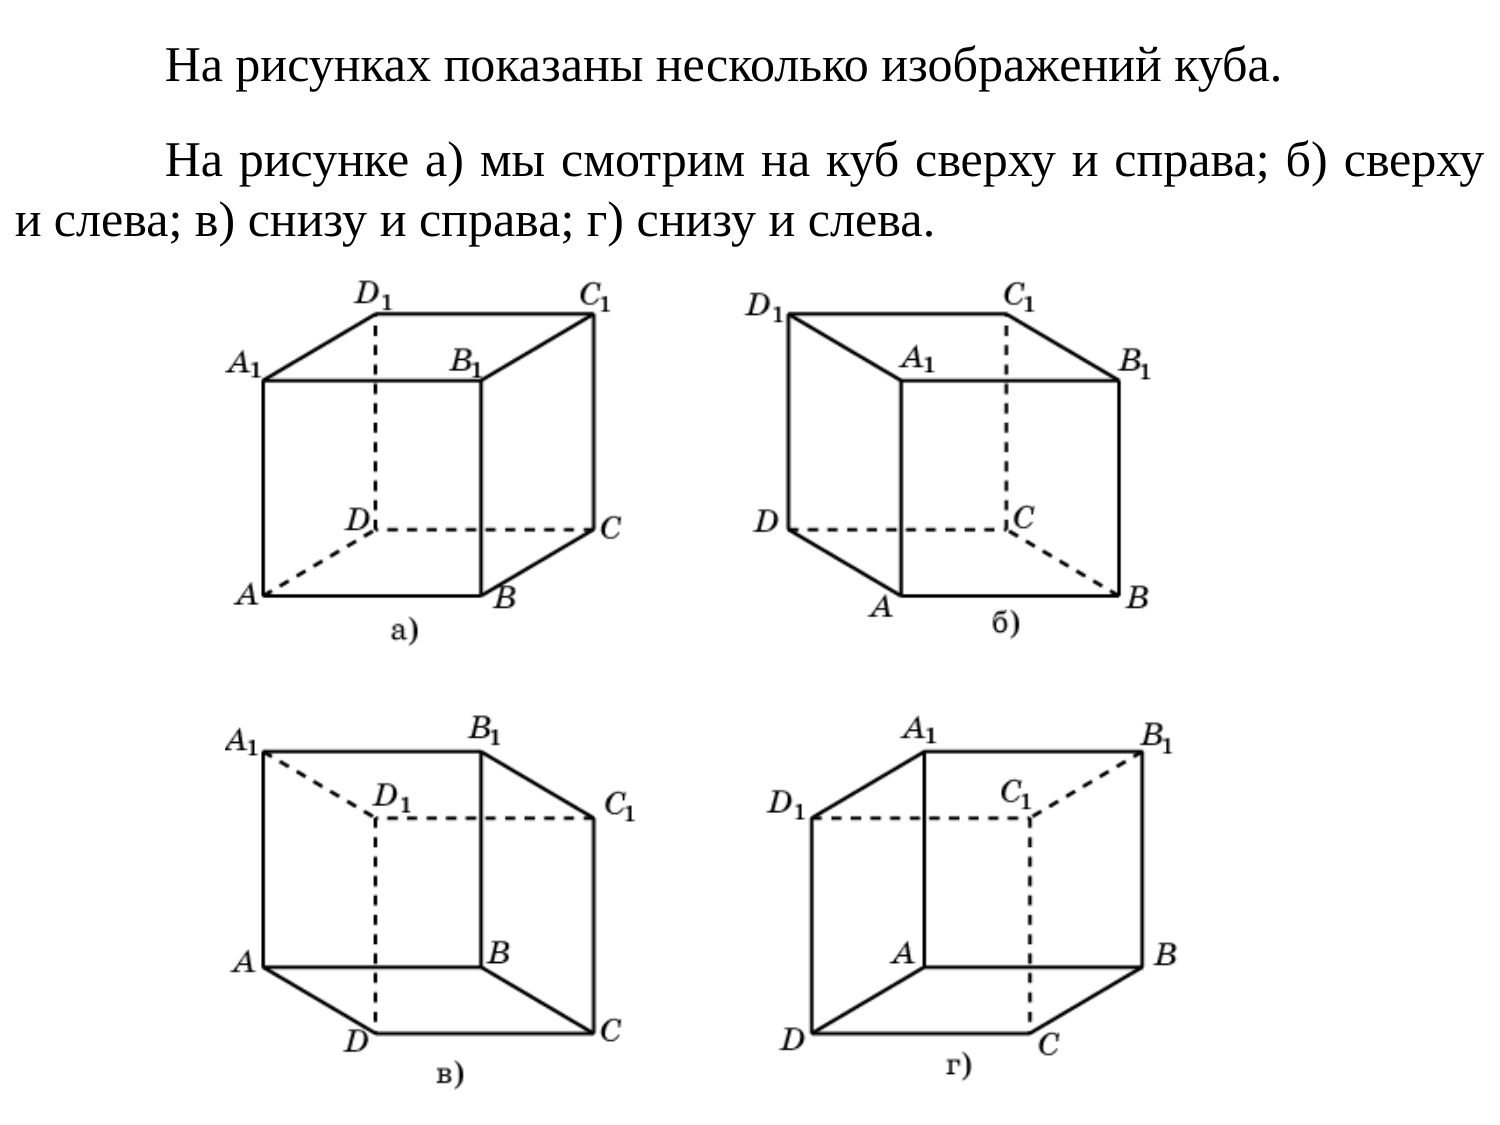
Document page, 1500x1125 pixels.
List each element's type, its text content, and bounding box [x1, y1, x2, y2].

text_box На рисунках показаны несколько изображений куба. [0, 23, 1500, 99]
text_box На рисунке а) мы смотрим на куб сверху и справа; б) сверху и слева; в) снизу и справа; г) снизу и слева. [0, 118, 1500, 254]
picture [224, 274, 1180, 1092]
